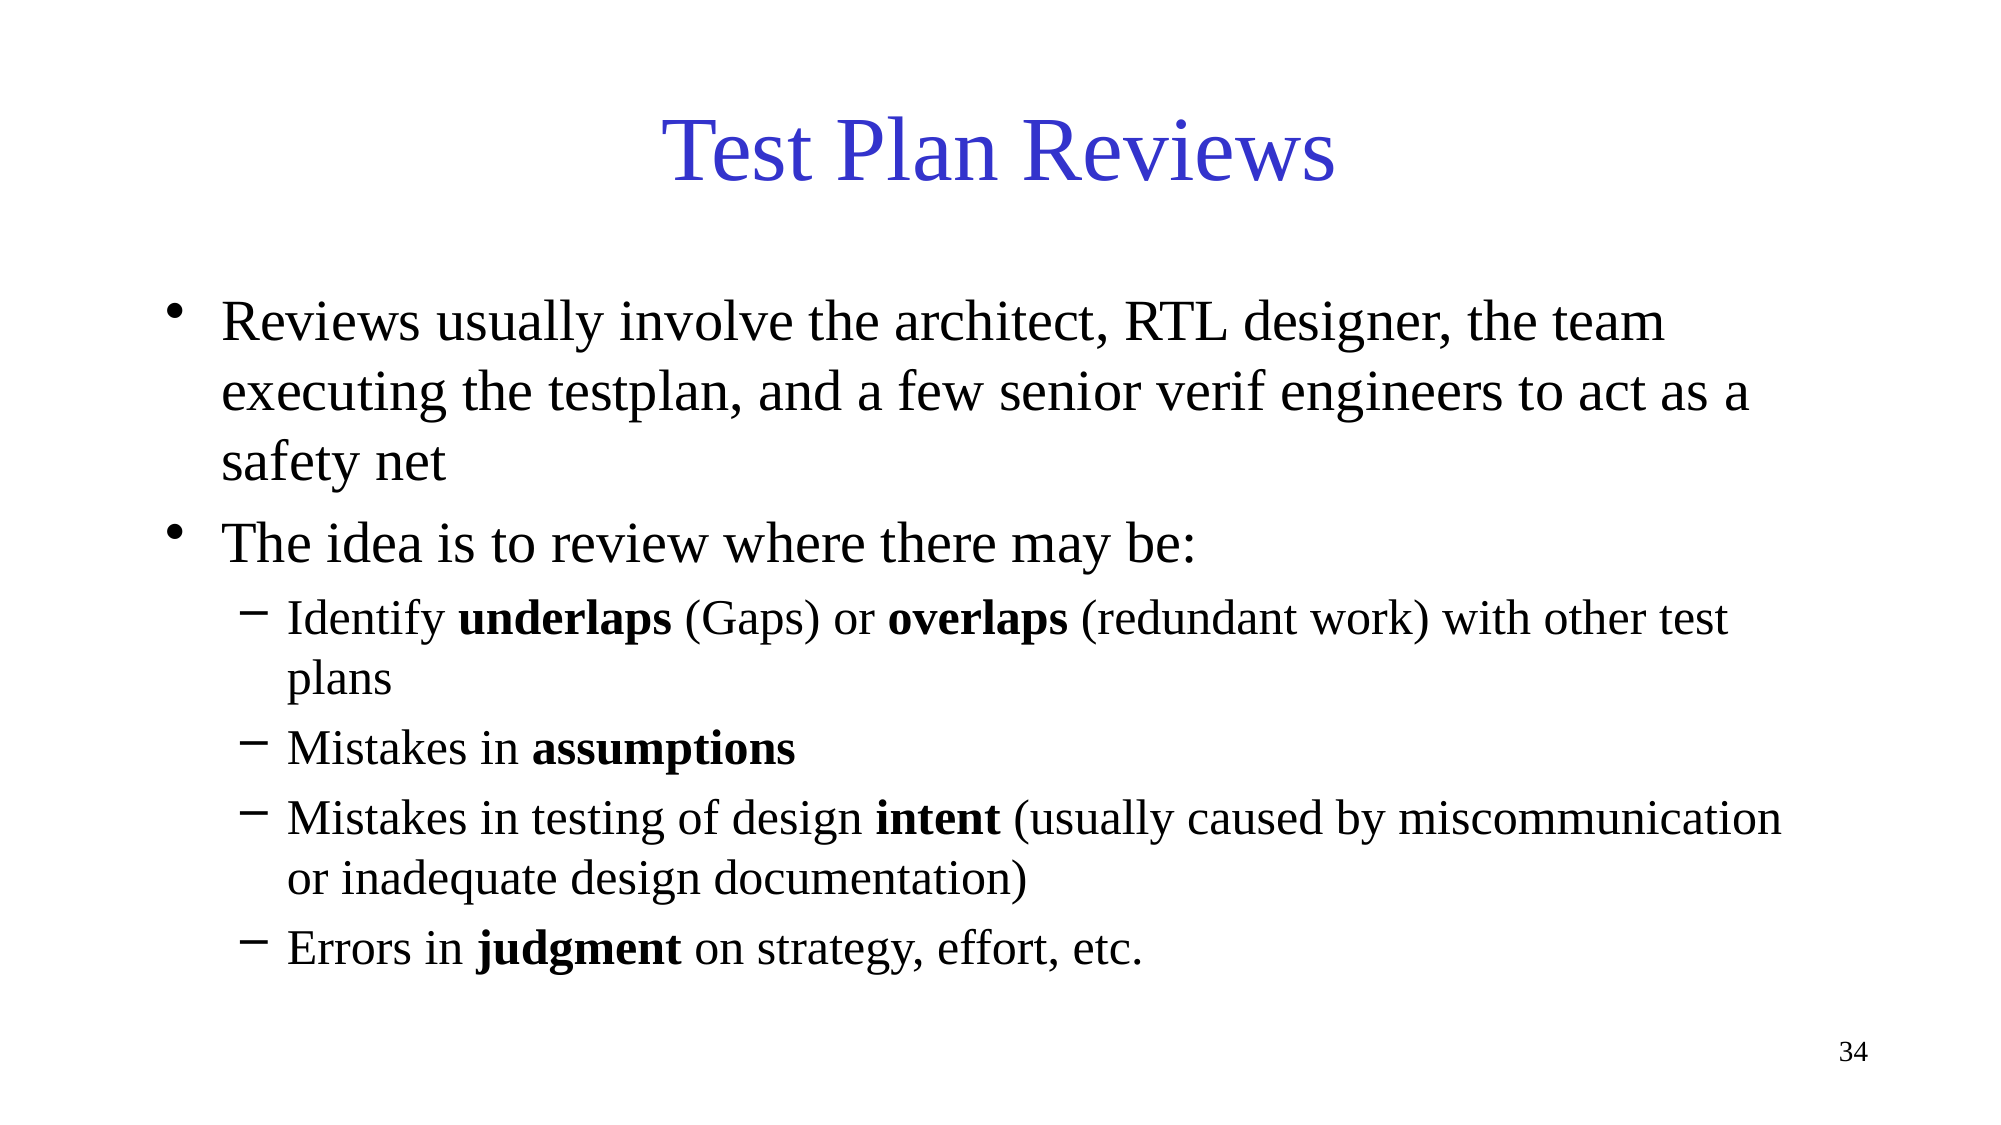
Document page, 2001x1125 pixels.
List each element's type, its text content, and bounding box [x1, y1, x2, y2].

title Test Plan Reviews [150, 50, 1850, 238]
list Reviews usually involve the architect, RTL designer, the team executing the testplan, and a few senior verif engineers to act as a safety net The idea is to review where there may be: Identify underlaps (Gaps) or overlaps (redundant work) with other test plans Mistakes in assumptions Mistakes in testing of design intent (usually caused by miscommunication or inadequate design documentation) Errors in judgment on strategy, effort, etc. [150, 275, 1850, 1000]
